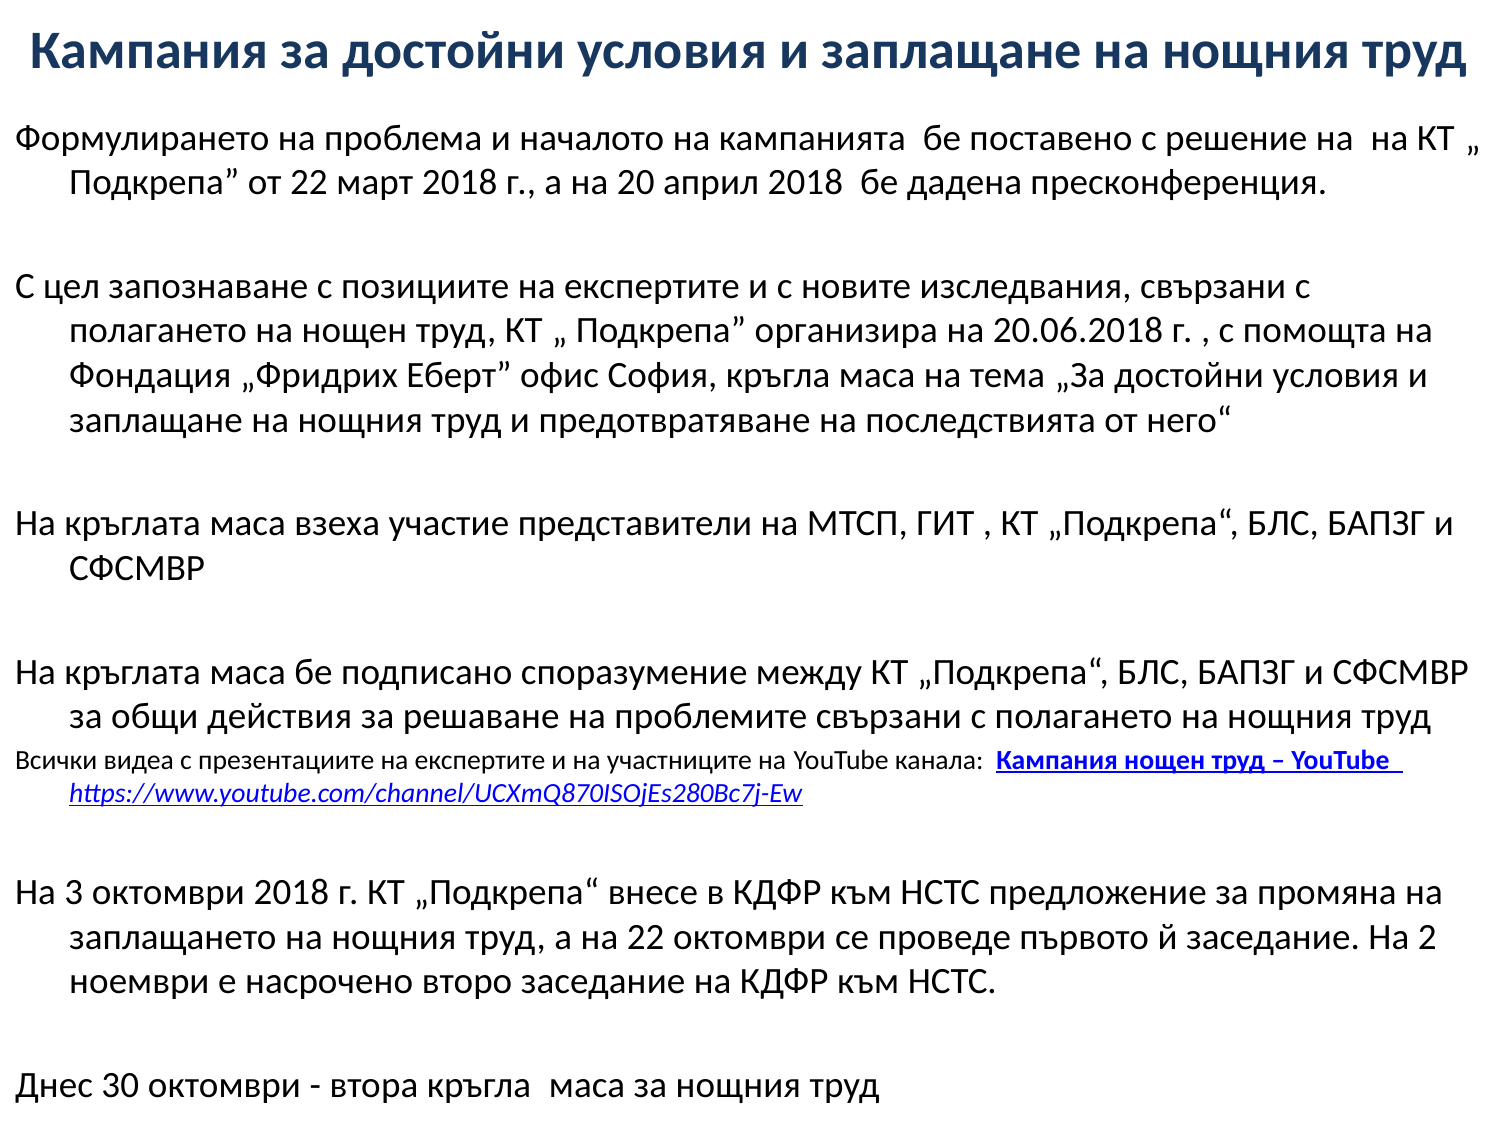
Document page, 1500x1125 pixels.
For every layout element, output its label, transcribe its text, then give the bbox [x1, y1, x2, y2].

title Кампания за достойни условия и заплащане на нощния труд [0, 0, 1500, 94]
list Формулирането на проблема и началото на кампанията бе поставено с решение на на КТ „ Подкрепа” от 22 март 2018 г., а на 20 април 2018 бе дадена пресконференция. С цел запознаване с позициите на експертите и с новите изследвания, свързани с полагането на нощен труд, КТ „ Подкрепа” организира на 20.06.2018 г. , с помощта на Фондация „Фридрих Еберт” офис София, кръгла маса на тема „За достойни условия и заплащане на нощния труд и предотвратяване на последствията от него“ На кръглата маса взеха участие представители на МТСП, ГИТ , КТ „Подкрепа“, БЛС, БАПЗГ и СФСМВР На кръглата маса бе подписано споразумение между КТ „Подкрепа“, БЛС, БАПЗГ и СФСМВР за общи действия за решаване на проблемите свързани с полагането на нощния труд Всички видеа с презентациите на експертите и на участниците на YouTube канала: Кампания нощен труд – YouTube https://www.youtube.com/channel/UCXmQ870ISOjEs280Bc7j-Ew На 3 октомври 2018 г. КТ „Подкрепа“ внесе в КДФР към НСТС предложение за промяна на заплащането на нощния труд, а на 22 октомври се проведе първото й заседание. На 2 ноември е насрочено второ заседание на КДФР към НСТС. Днес 30 октомври - втора кръгла маса за нощния труд [0, 105, 1500, 1125]
